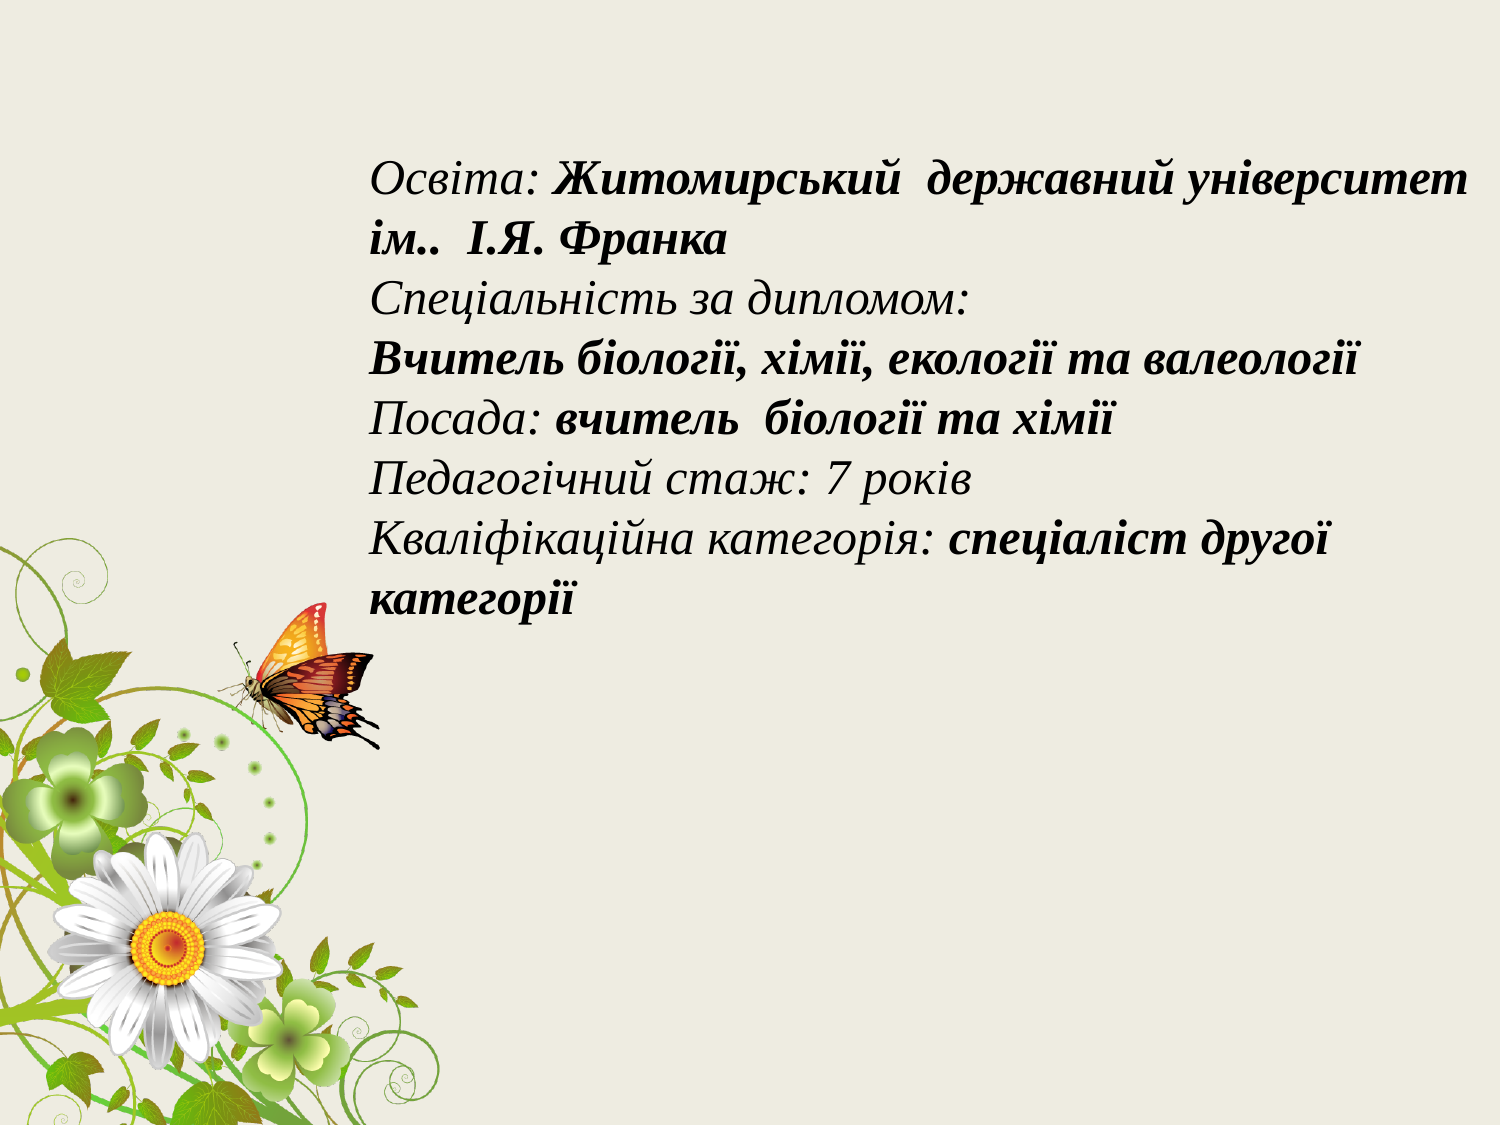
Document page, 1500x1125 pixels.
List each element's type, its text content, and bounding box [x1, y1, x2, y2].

picture [0, 538, 443, 1125]
text_box Освіта: Житомирський державний університет ім.. І.Я. Франка Спеціальність за дипломом: Вчитель біології, хімії, екології та валеології Посада: вчитель біології та хімії Педагогічний стаж: 7 років Кваліфікаційна категорія: спеціаліст другої категорії [354, 137, 1500, 632]
